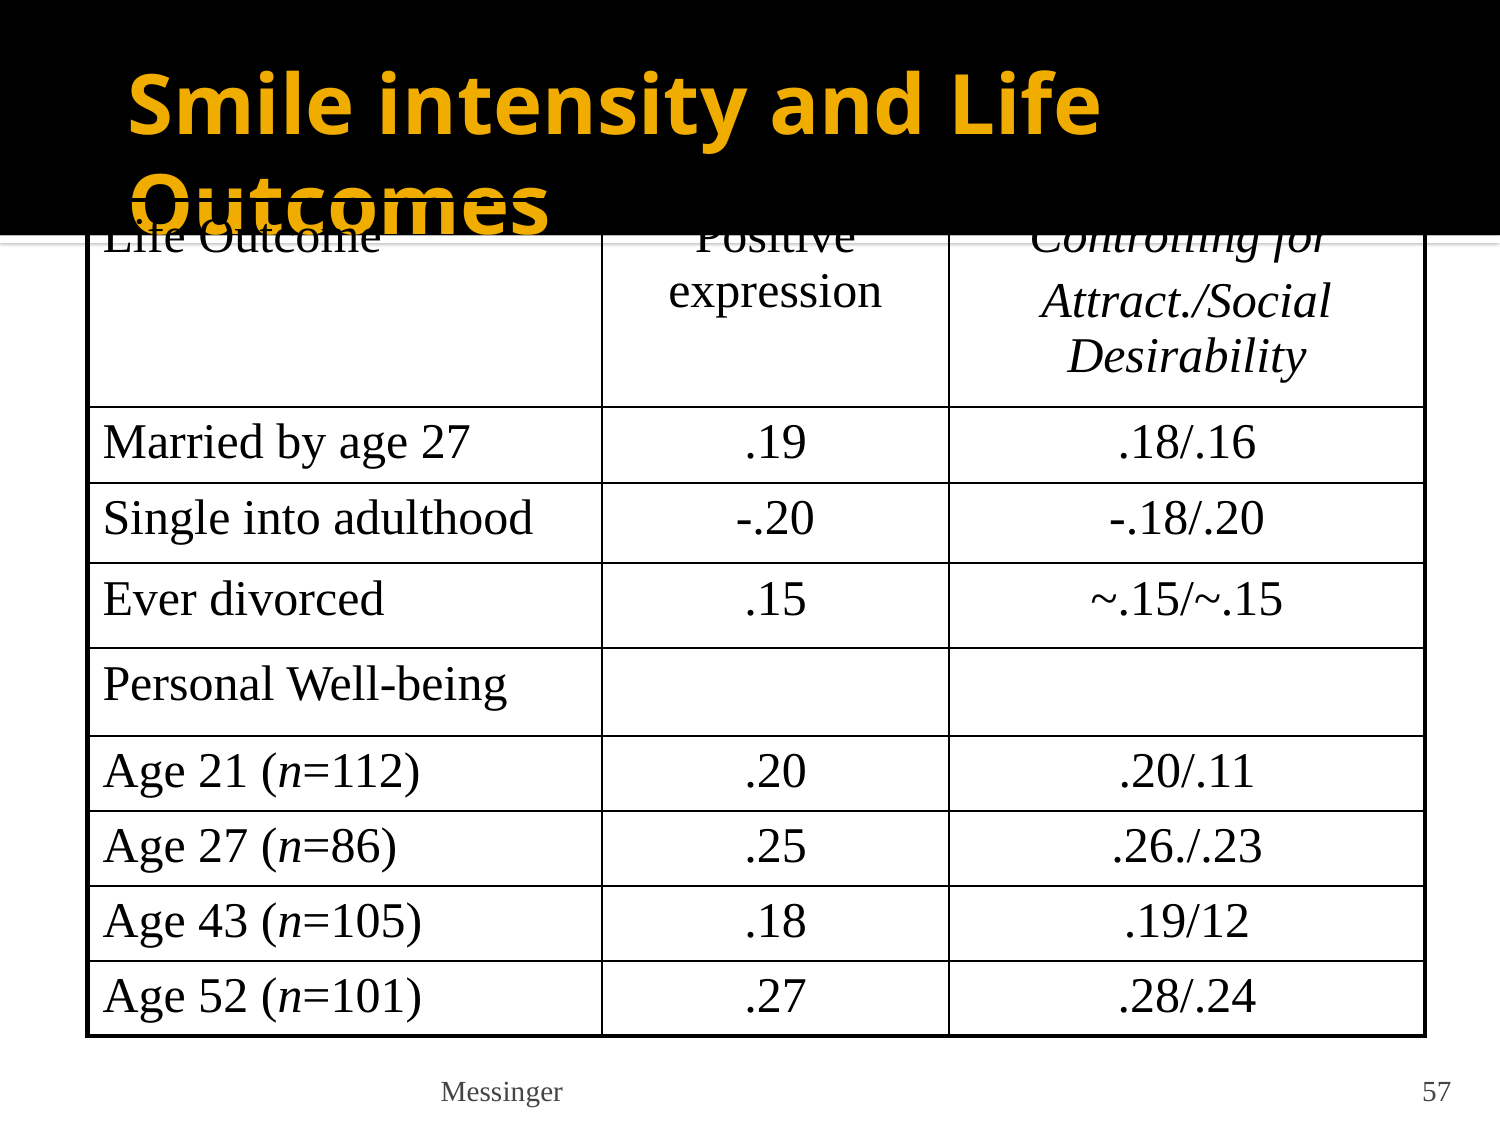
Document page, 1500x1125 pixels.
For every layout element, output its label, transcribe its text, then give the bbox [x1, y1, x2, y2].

table_cell .15 [603, 564, 948, 647]
table_cell Age 27 (n=86) [90, 812, 601, 885]
table_cell .28/.24 [950, 962, 1423, 1034]
table_header Controlling for Attract./Social Desirability [950, 202, 1423, 406]
footer Messinger [433, 1062, 1337, 1108]
table_cell -.20 [603, 484, 948, 562]
title Smile intensity and Life Outcomes [112, 57, 1388, 198]
table_cell Age 43 (n=105) [90, 887, 601, 960]
table_cell .25 [603, 812, 948, 885]
table_cell .19 [603, 408, 948, 482]
table_cell .26./.23 [950, 812, 1423, 885]
table_header Life Outcome [90, 202, 601, 406]
table_cell .27 [603, 962, 948, 1034]
table_cell Age 21 (n=112) [90, 737, 601, 810]
table_header Positive expression [603, 202, 948, 406]
table_cell [950, 649, 1423, 735]
table_cell .19/12 [950, 887, 1423, 960]
table_cell .18 [603, 887, 948, 960]
table_cell Ever divorced [90, 564, 601, 647]
table_cell .20 [603, 737, 948, 810]
table_cell Age 52 (n=101) [90, 962, 601, 1034]
table_cell [603, 649, 948, 735]
table_cell Married by age 27 [90, 408, 601, 482]
table_cell Personal Well-being [90, 649, 601, 735]
slide_number 57 [1345, 1062, 1467, 1108]
table_cell ~.15/~.15 [950, 564, 1423, 647]
table_cell .18/.16 [950, 408, 1423, 482]
table_cell Single into adulthood [90, 484, 601, 562]
table_cell .20/.11 [950, 737, 1423, 810]
table_cell -.18/.20 [950, 484, 1423, 562]
